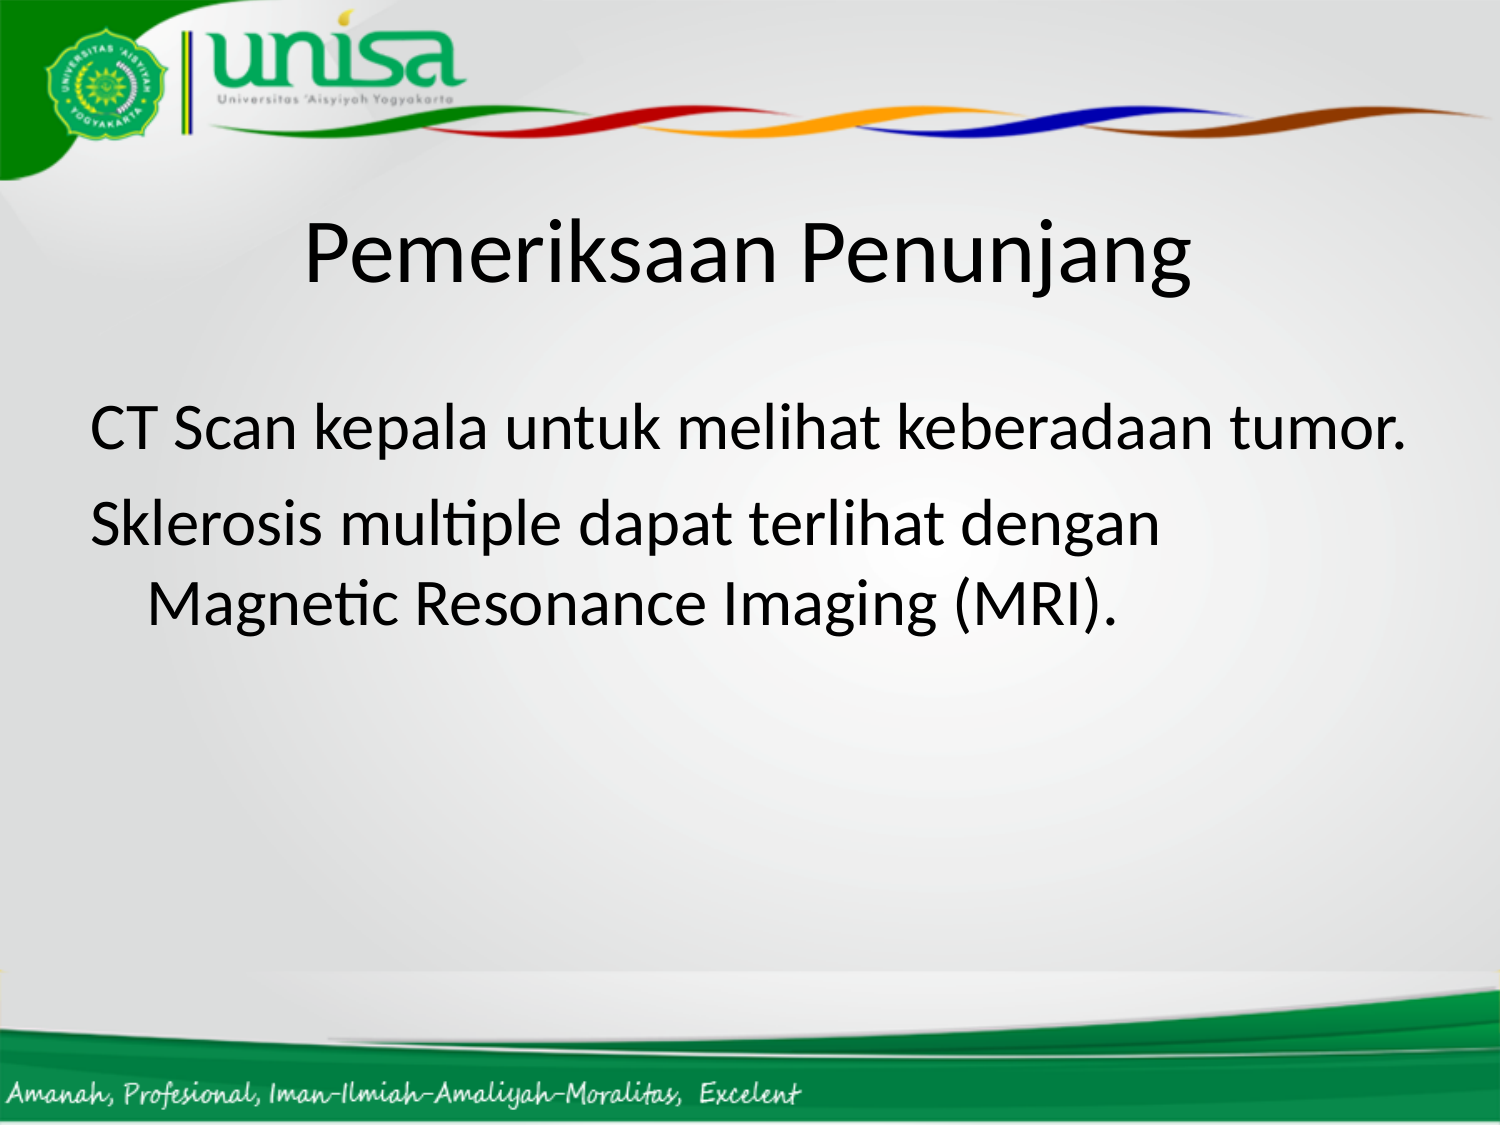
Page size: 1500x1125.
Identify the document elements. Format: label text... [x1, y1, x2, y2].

title Pemeriksaan Penunjang [210, 152, 1309, 341]
picture [0, 0, 1500, 1125]
list CT Scan kepala untuk melihat keberadaan tumor. Sklerosis multiple dapat terlihat dengan Magnetic Resonance Imaging (MRI). [74, 374, 1425, 1005]
